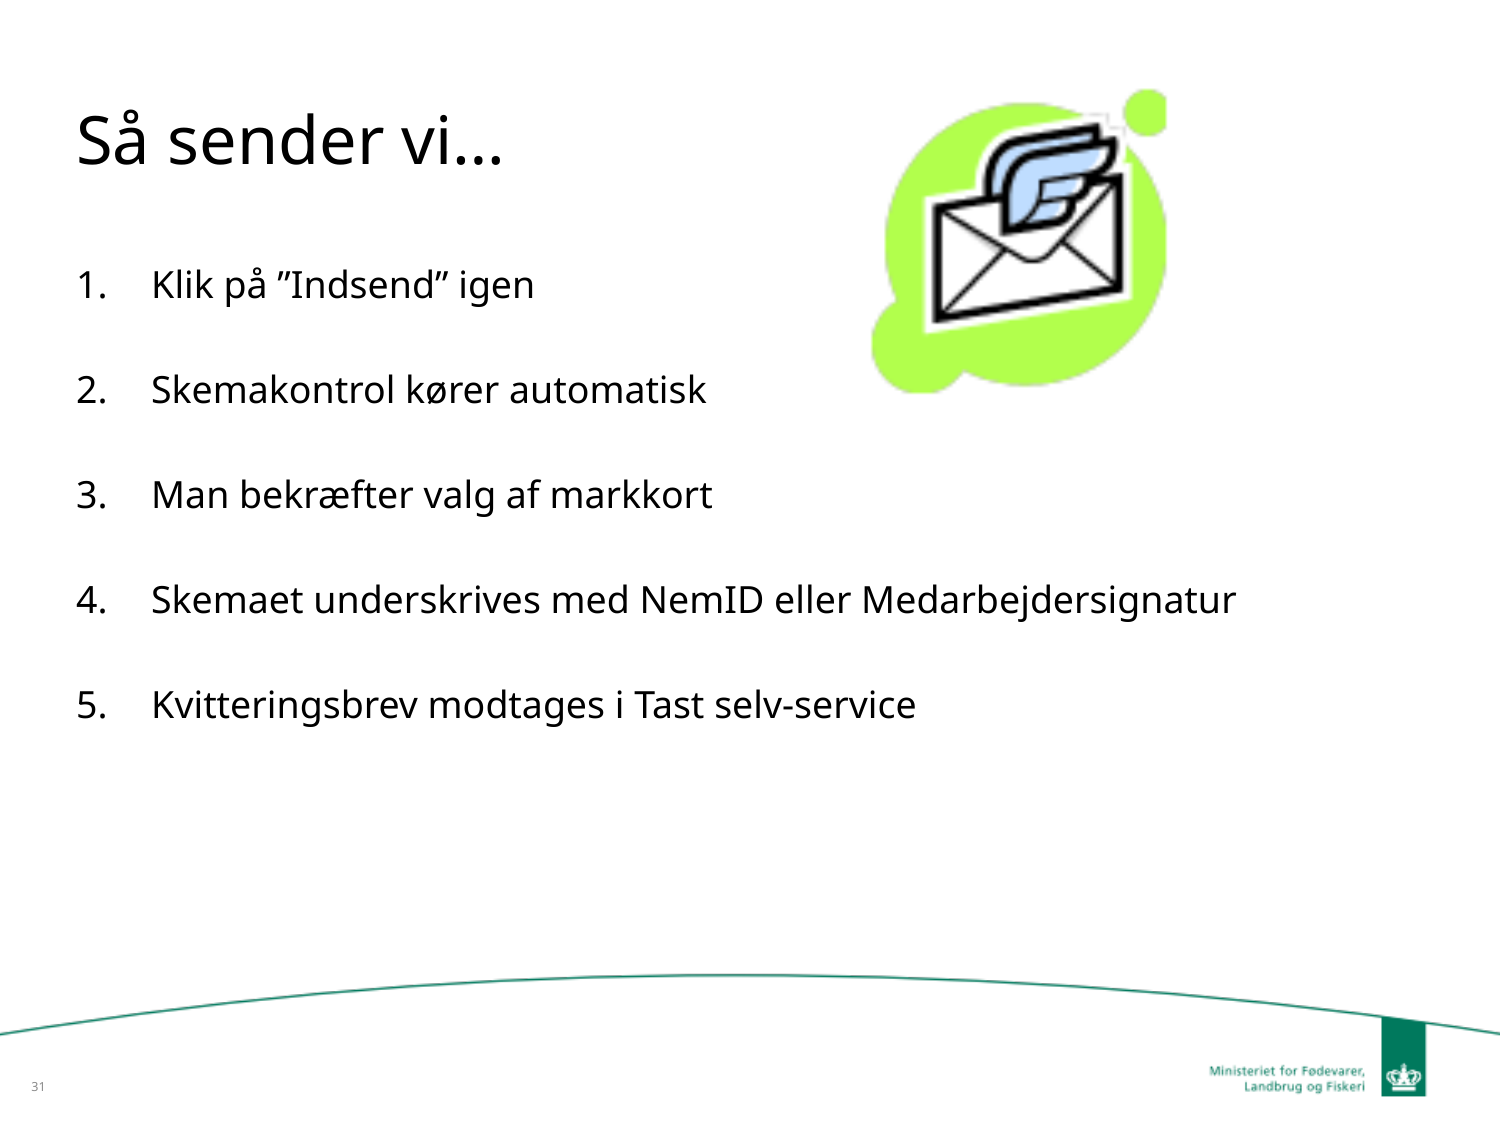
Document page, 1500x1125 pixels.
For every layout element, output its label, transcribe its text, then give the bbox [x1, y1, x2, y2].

title Så sender vi… [76, 0, 1422, 180]
slide_number 31 [0, 1048, 78, 1125]
list Klik på ”Indsend” igen Skemakontrol kører automatisk Man bekræfter valg af markkort Skemaet underskrives med NemID eller Medarbejdersignatur Kvitteringsbrev modtages i Tast selv-service [76, 208, 1422, 961]
picture [863, 83, 1174, 401]
